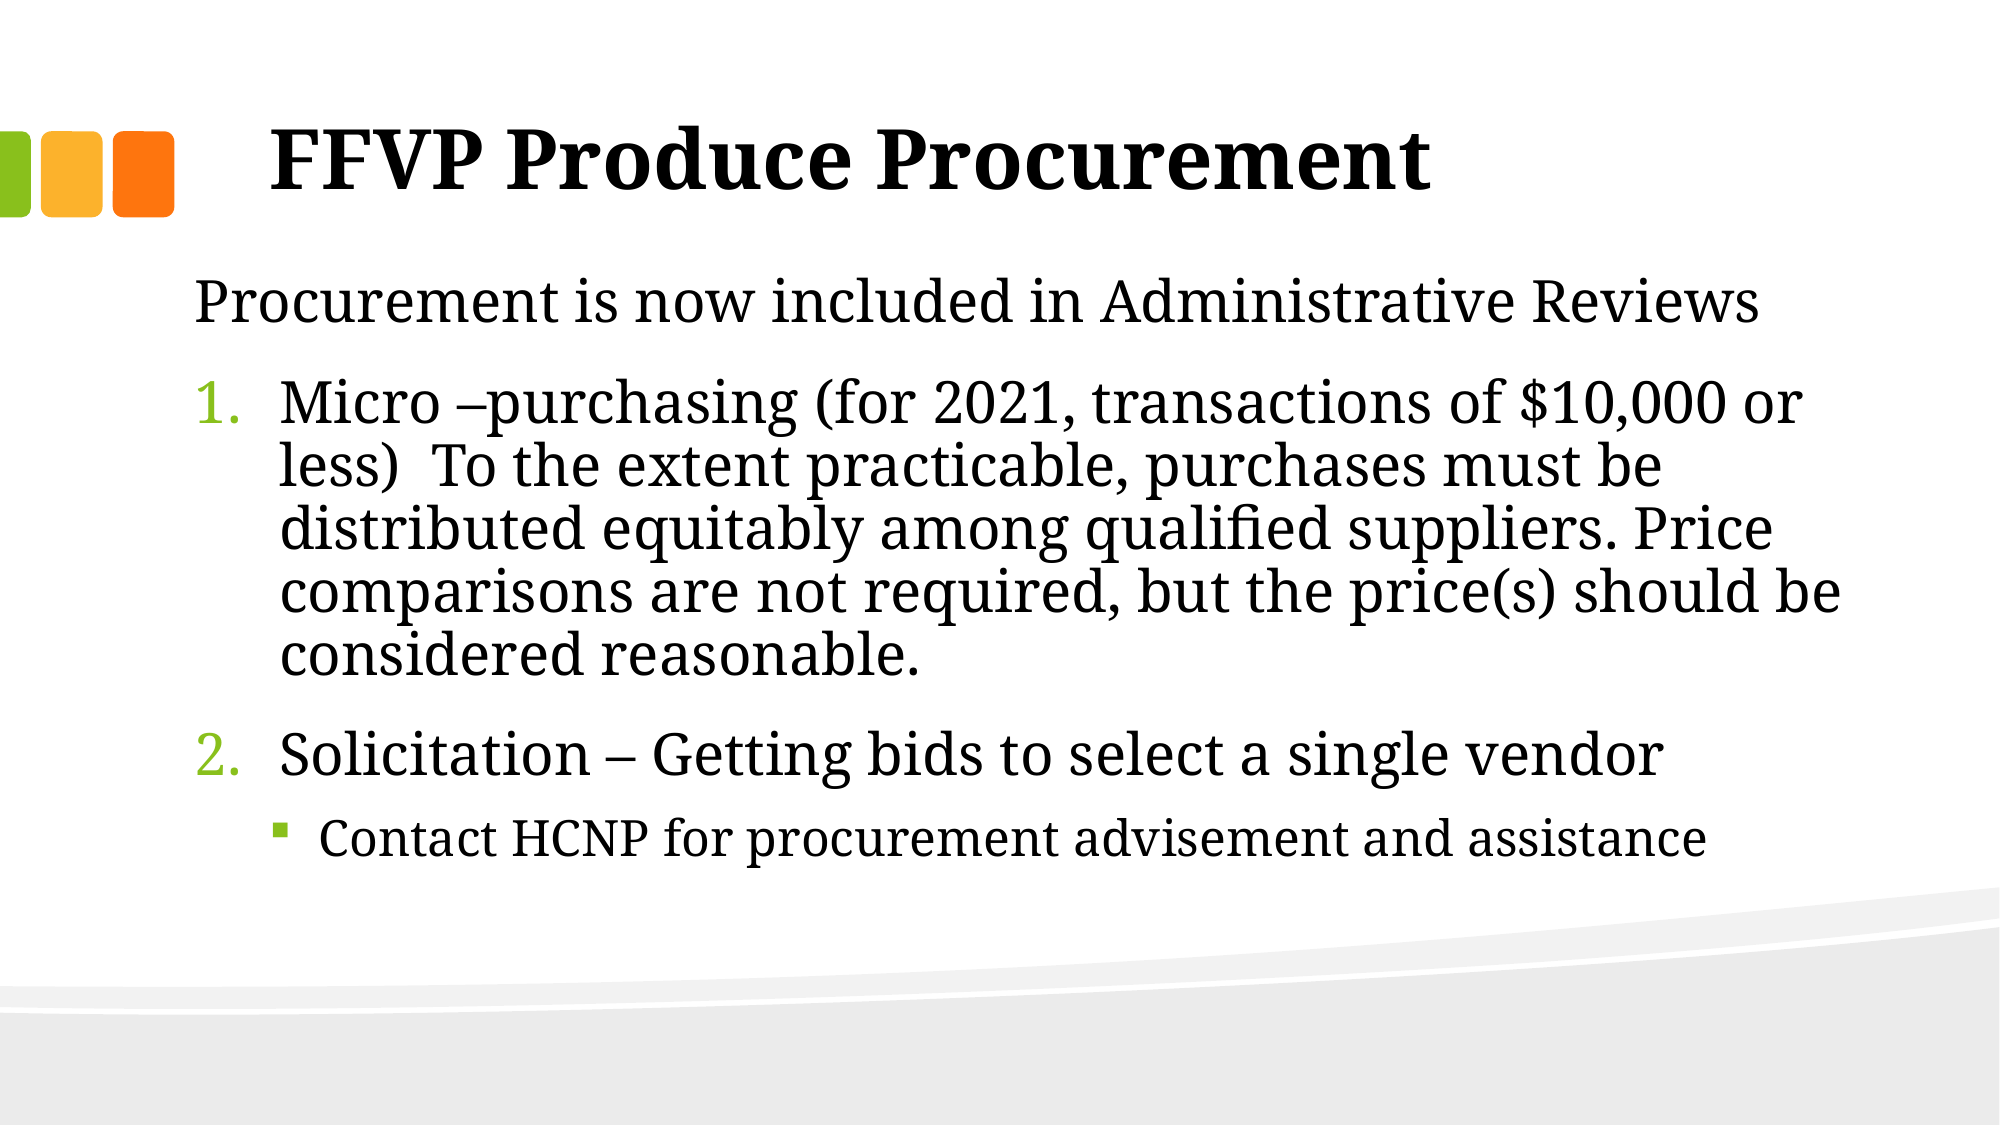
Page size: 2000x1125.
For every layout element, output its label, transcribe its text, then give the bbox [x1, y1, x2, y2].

title FFVP Produce Procurement [249, 3, 1850, 217]
list Procurement is now included in Administrative Reviews Micro –purchasing (for 2021, transactions of $10,000 or less) To the extent practicable, purchases must be distributed equitably among qualified suppliers. Price comparisons are not required, but the price(s) should be considered reasonable. Solicitation – Getting bids to select a single vendor Contact HCNP for procurement advisement and assistance [174, 262, 1913, 1075]
